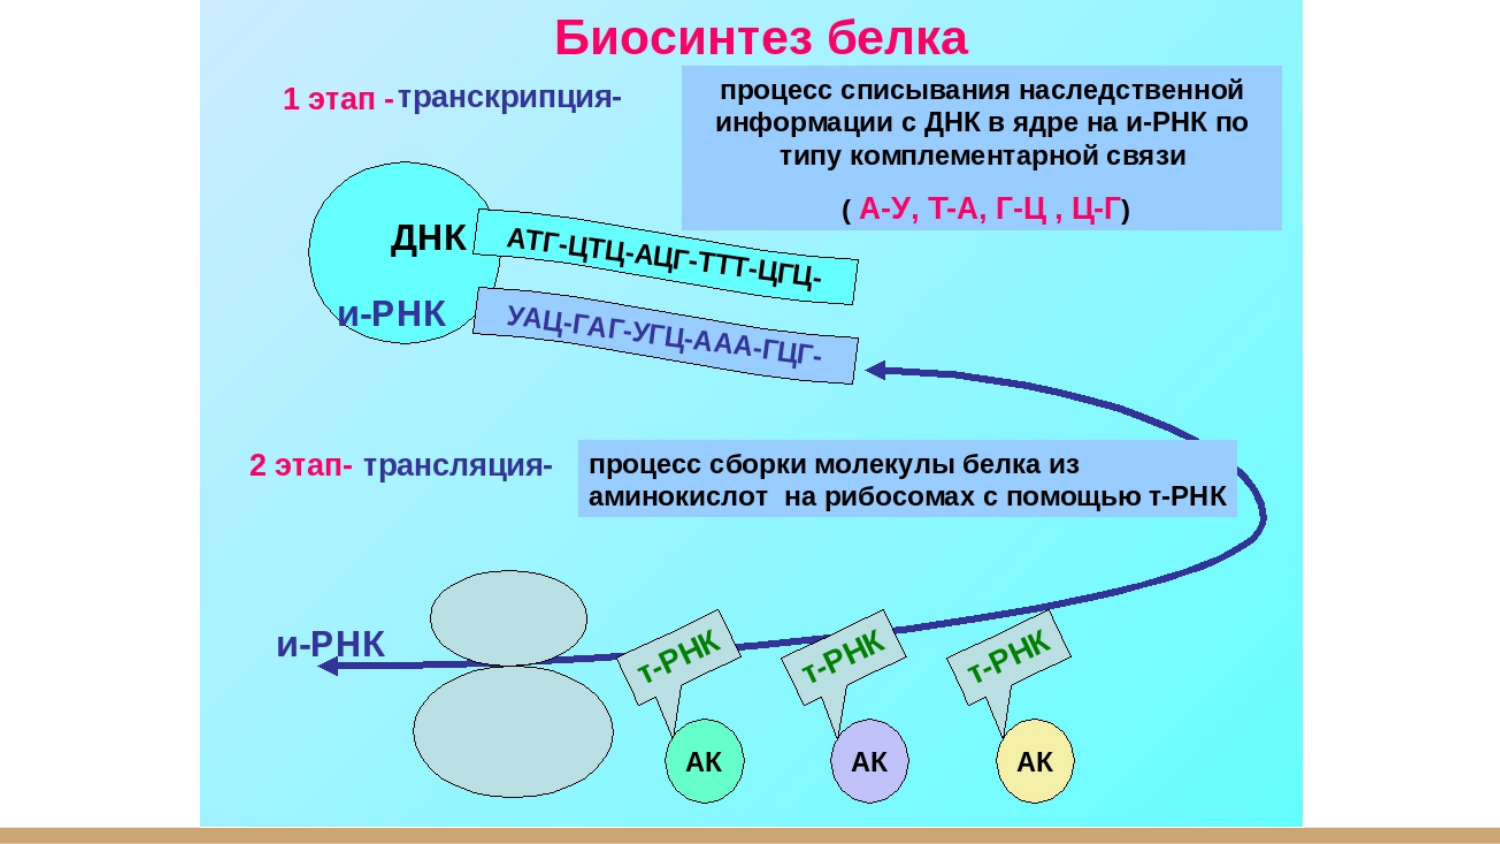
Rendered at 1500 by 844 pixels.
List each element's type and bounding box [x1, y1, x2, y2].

picture [200, 0, 1304, 828]
